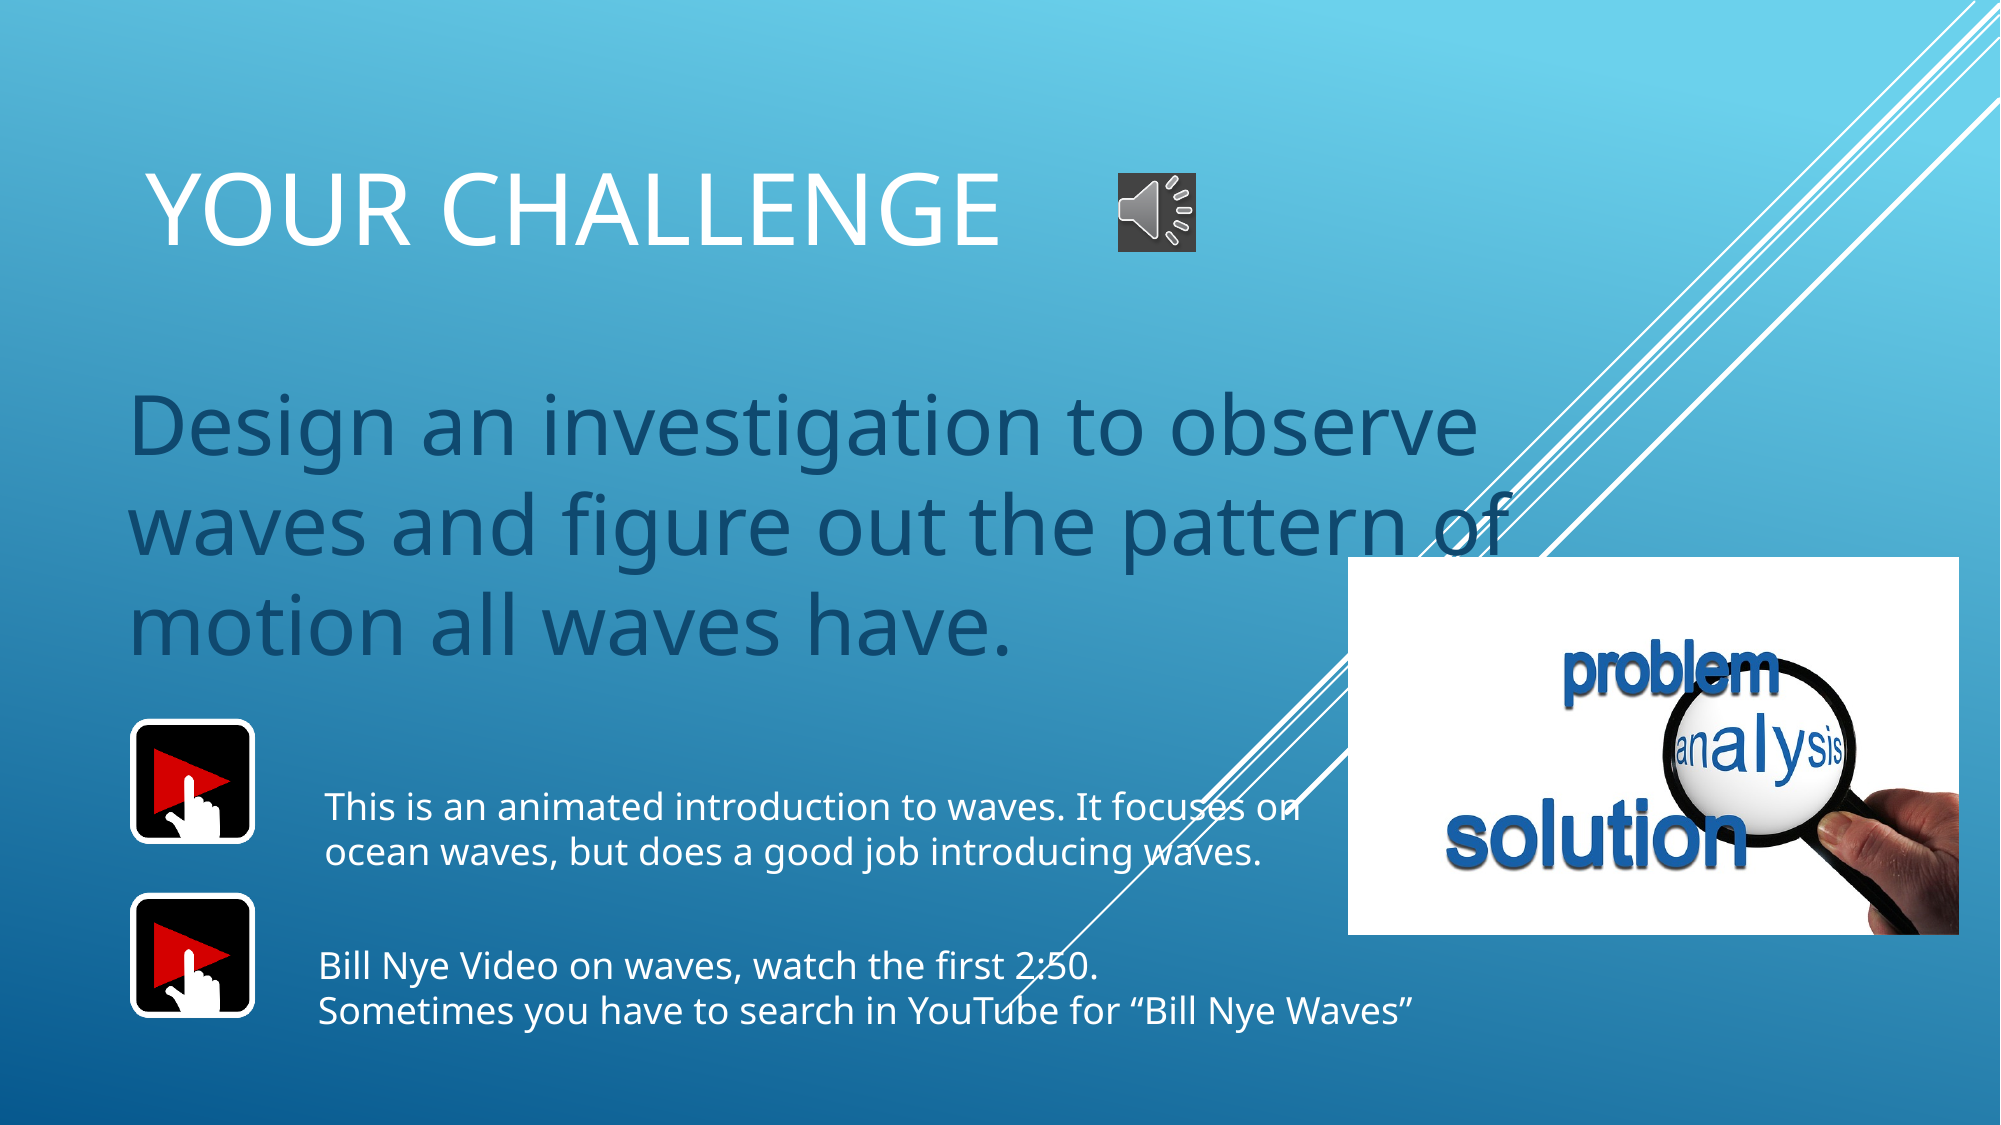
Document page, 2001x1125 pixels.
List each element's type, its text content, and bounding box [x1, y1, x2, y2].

picture [1117, 172, 1198, 253]
picture [1348, 557, 1959, 935]
text_box This is an animated introduction to waves. It focuses on ocean waves, but does a good job introducing waves. [309, 775, 1327, 881]
text_box Bill Nye Video on waves, watch the first 2:50. Sometimes you have to search in YouTube for “Bill Nye Waves” [303, 934, 1429, 1040]
picture [129, 886, 257, 1022]
subtitle Design an investigation to observe waves and figure out the pattern of motion all waves have. [112, 365, 1539, 776]
picture [129, 711, 257, 847]
title Your Challenge [130, 116, 1443, 273]
